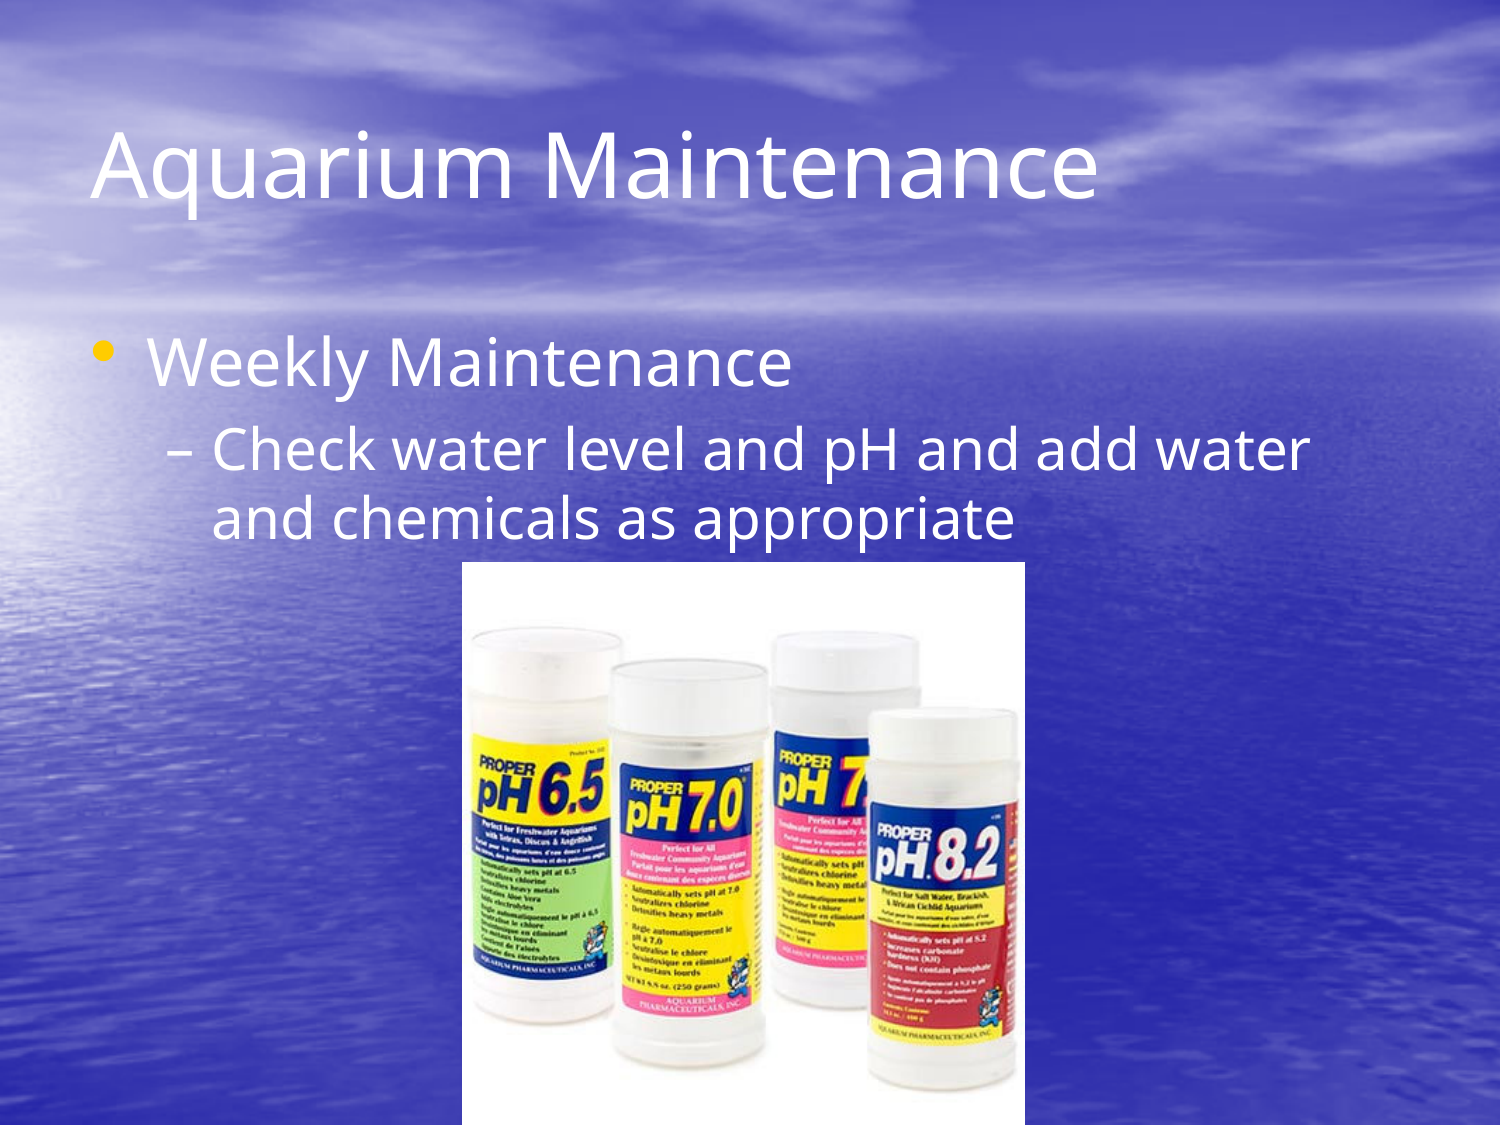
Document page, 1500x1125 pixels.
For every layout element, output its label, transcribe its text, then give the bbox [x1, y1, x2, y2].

picture [462, 562, 1026, 1125]
list Weekly Maintenance Check water level and pH and add water and chemicals as appropriate [75, 312, 1425, 988]
title Aquarium Maintenance [75, 47, 1425, 275]
